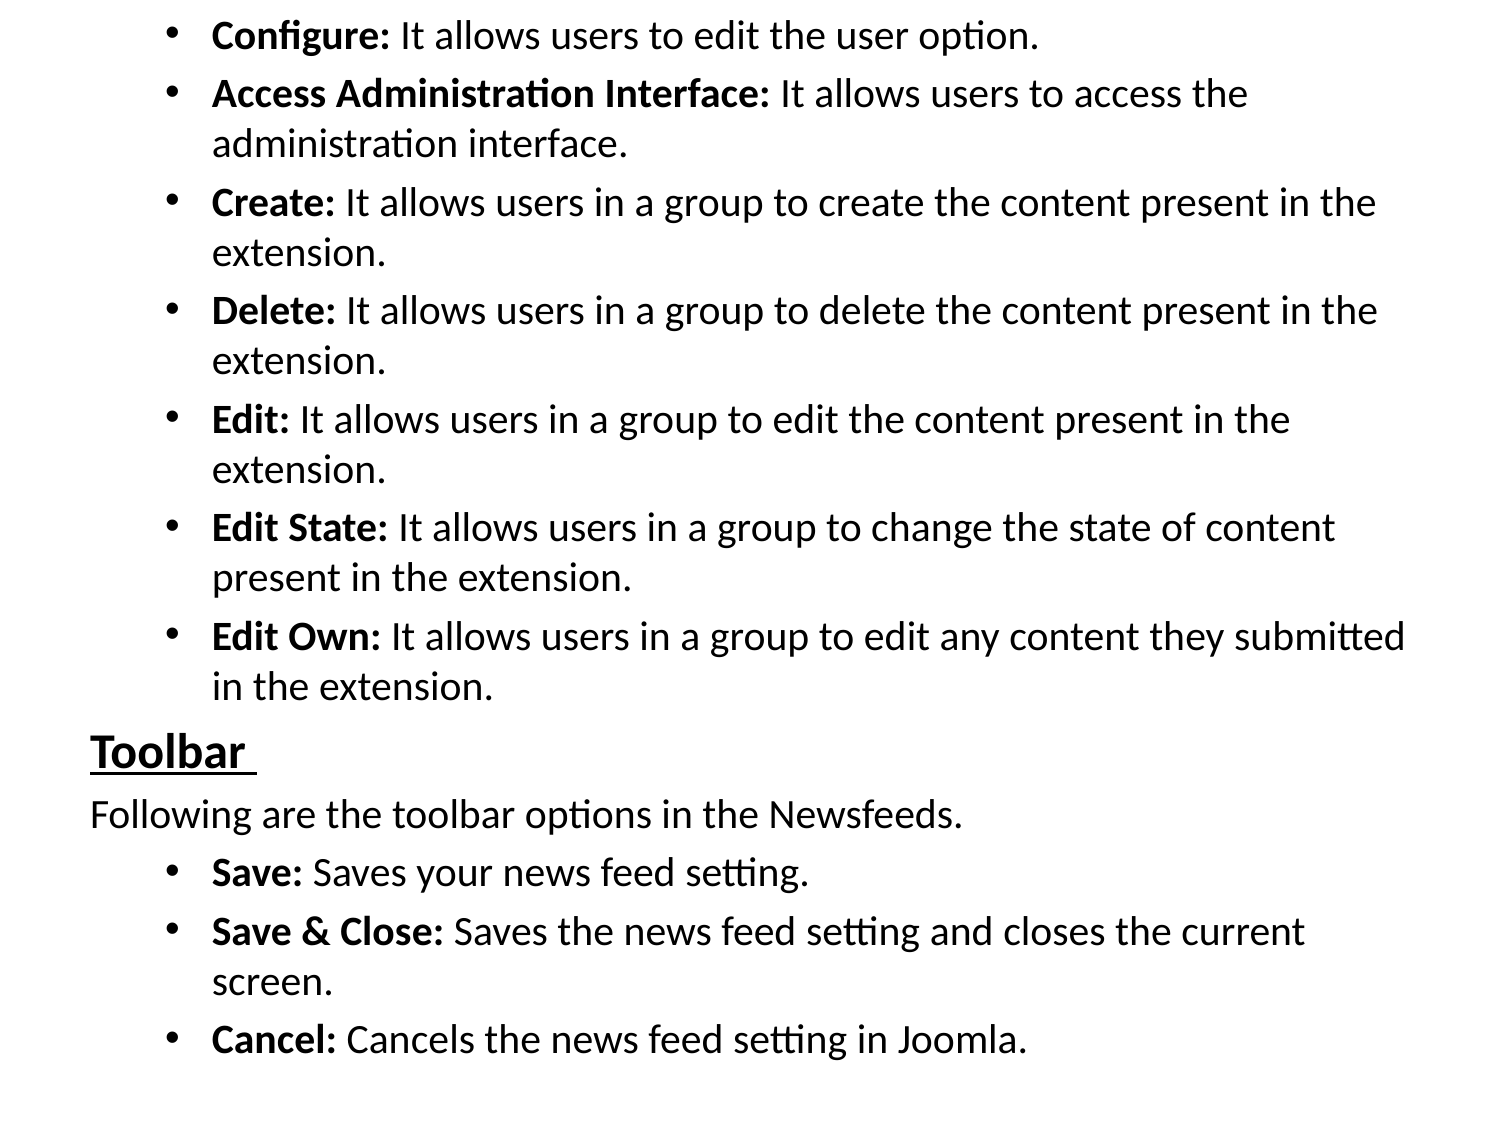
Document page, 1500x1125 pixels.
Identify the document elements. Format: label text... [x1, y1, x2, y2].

list Configure: It allows users to edit the user option. Access Administration Interface: It allows users to access the administration interface. Create: It allows users in a group to create the content present in the extension. Delete: It allows users in a group to delete the content present in the extension. Edit: It allows users in a group to edit the content present in the extension. Edit State: It allows users in a group to change the state of content present in the extension. Edit Own: It allows users in a group to edit any content they submitted in the extension. Toolbar Following are the toolbar options in the Newsfeeds. Save: Saves your news feed setting. Save & Close: Saves the news feed setting and closes the current screen. Cancel: Cancels the news feed setting in Joomla. [75, 0, 1425, 1125]
